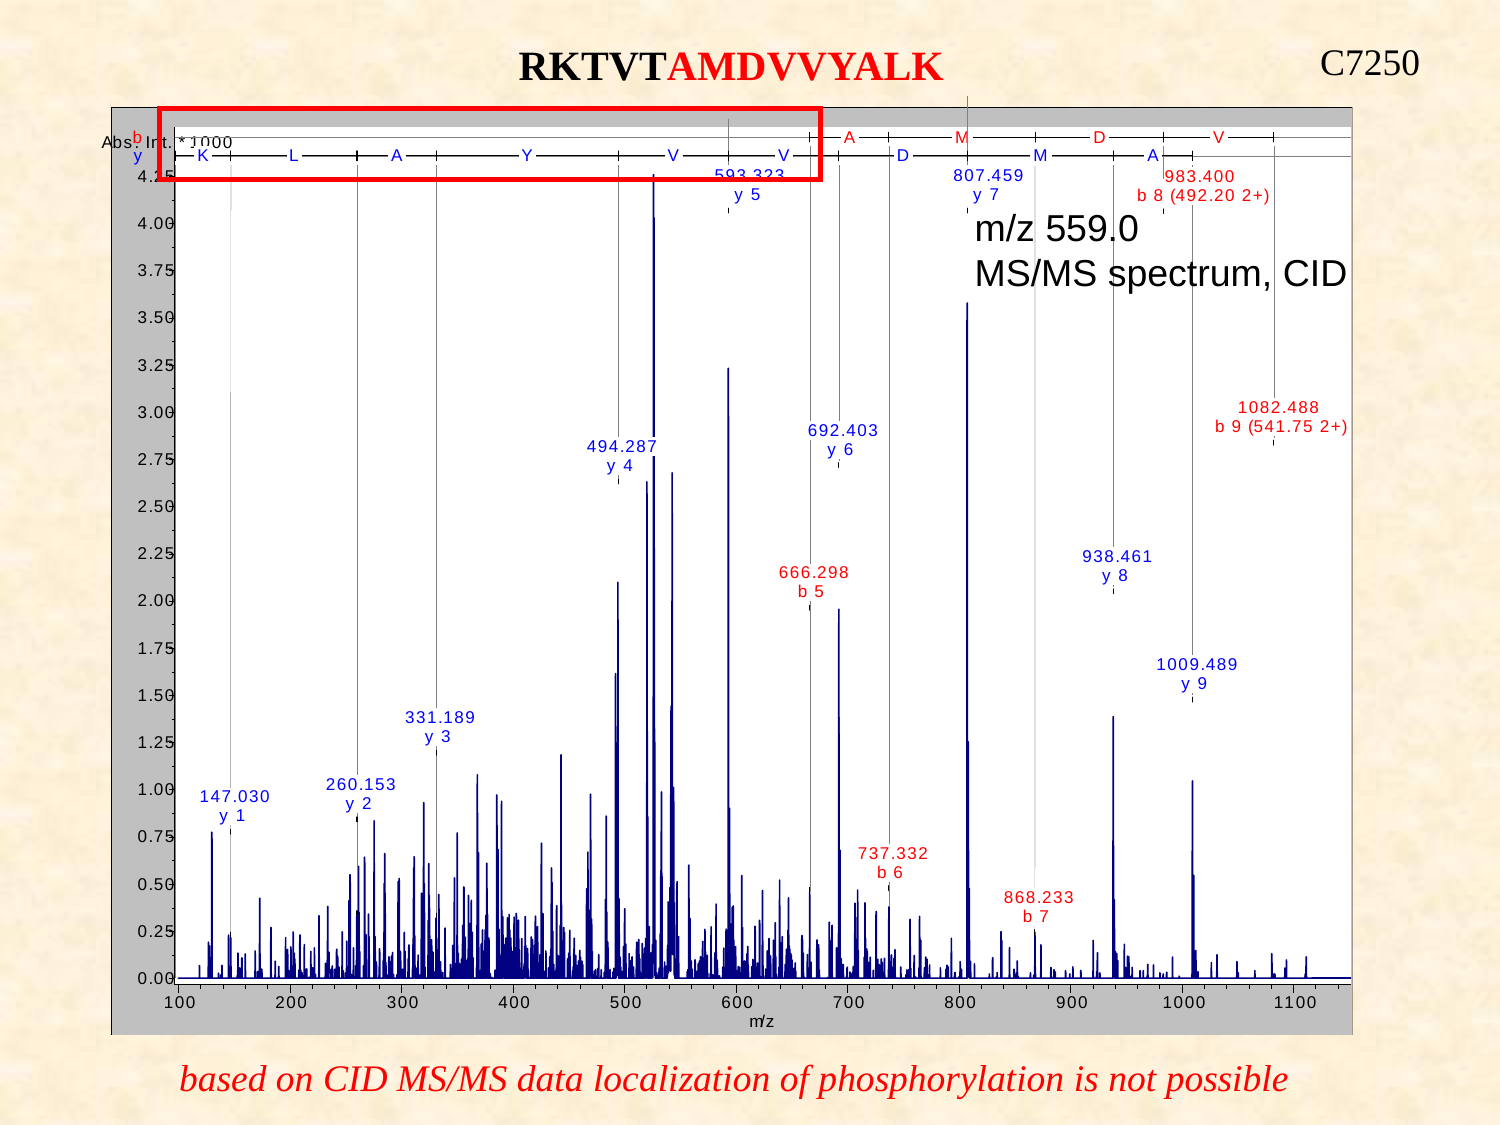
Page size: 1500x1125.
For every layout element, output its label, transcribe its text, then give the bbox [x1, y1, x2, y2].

text_box C7250 [1305, 30, 1436, 91]
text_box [100, 96, 1363, 1035]
text_box based on CID MS/MS data localization of phosphorylation is not possible [164, 1046, 1315, 1107]
picture [0, 0, 1500, 1125]
text_box RKTVTAMDVVYALK [505, 31, 958, 96]
